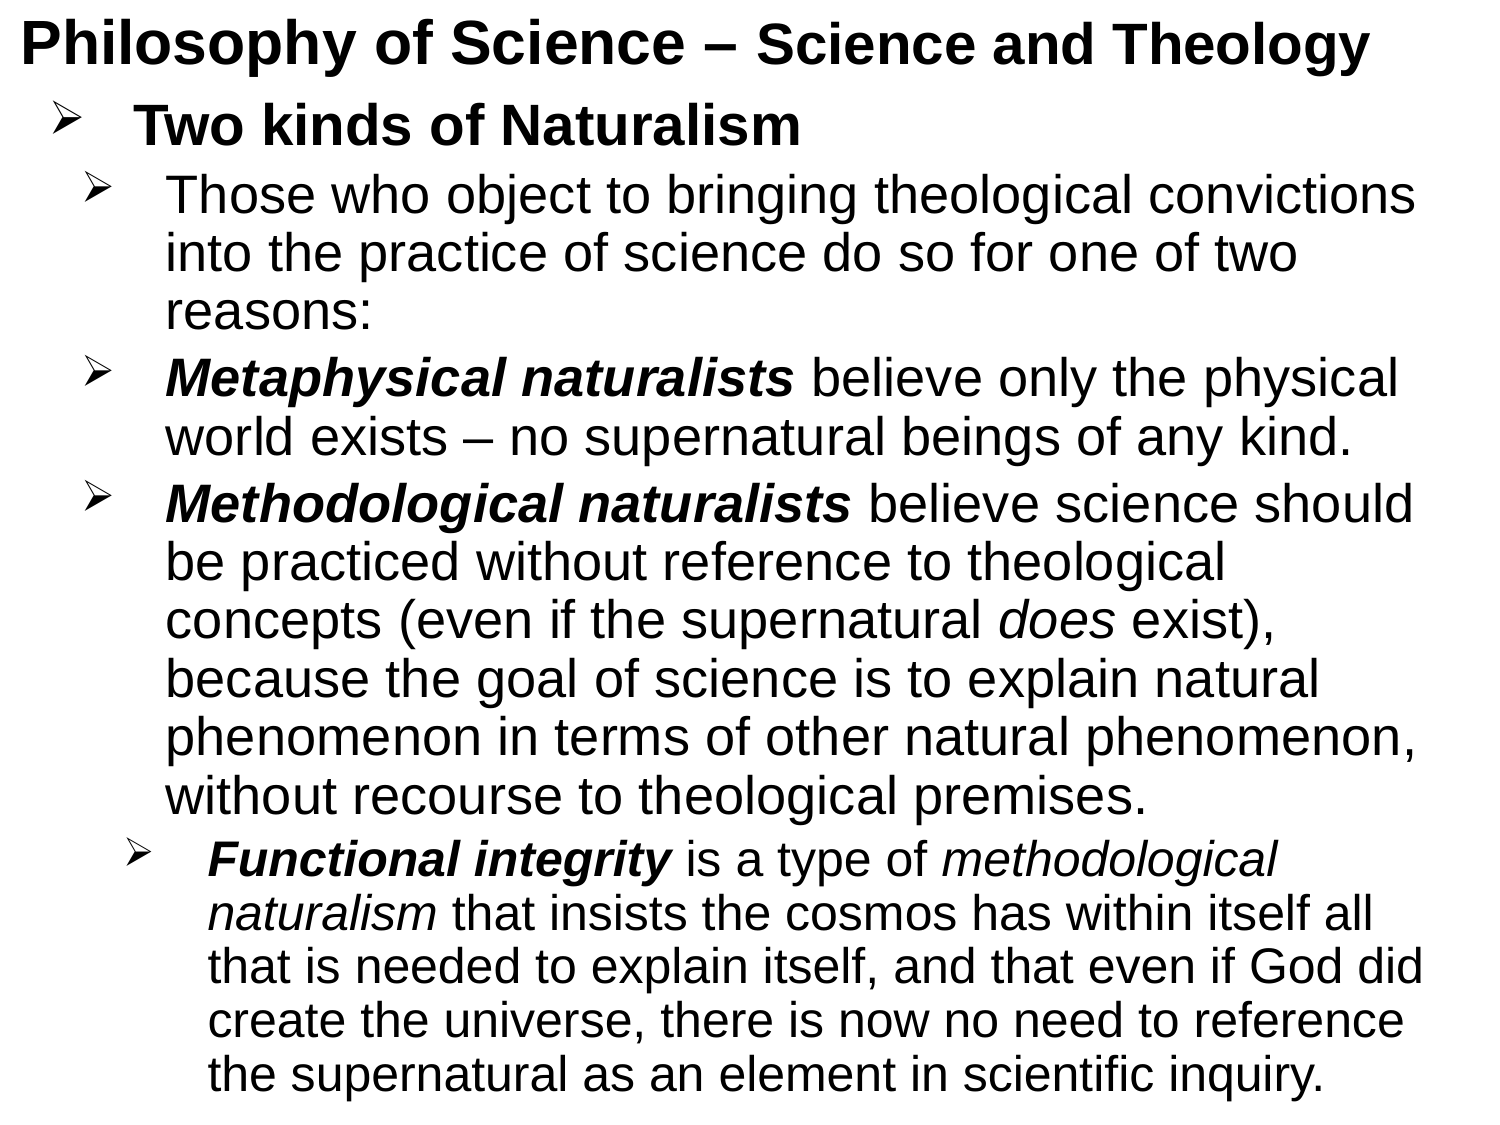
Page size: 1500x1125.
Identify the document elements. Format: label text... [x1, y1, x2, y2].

title Philosophy of Science – Science and Theology [5, 4, 1494, 75]
list Two kinds of Naturalism Those who object to bringing theological convictions into the practice of science do so for one of two reasons: Metaphysical naturalists believe only the physical world exists – no supernatural beings of any kind. Methodological naturalists believe science should be practiced without reference to theological concepts (even if the supernatural does exist), because the goal of science is to explain natural phenomenon in terms of other natural phenomenon, without recourse to theological premises. Functional integrity is a type of methodological naturalism that insists the cosmos has within itself all that is needed to explain itself, and that even if God did create the universe, there is now no need to reference the supernatural as an element in scientific inquiry. [0, 87, 1463, 1125]
